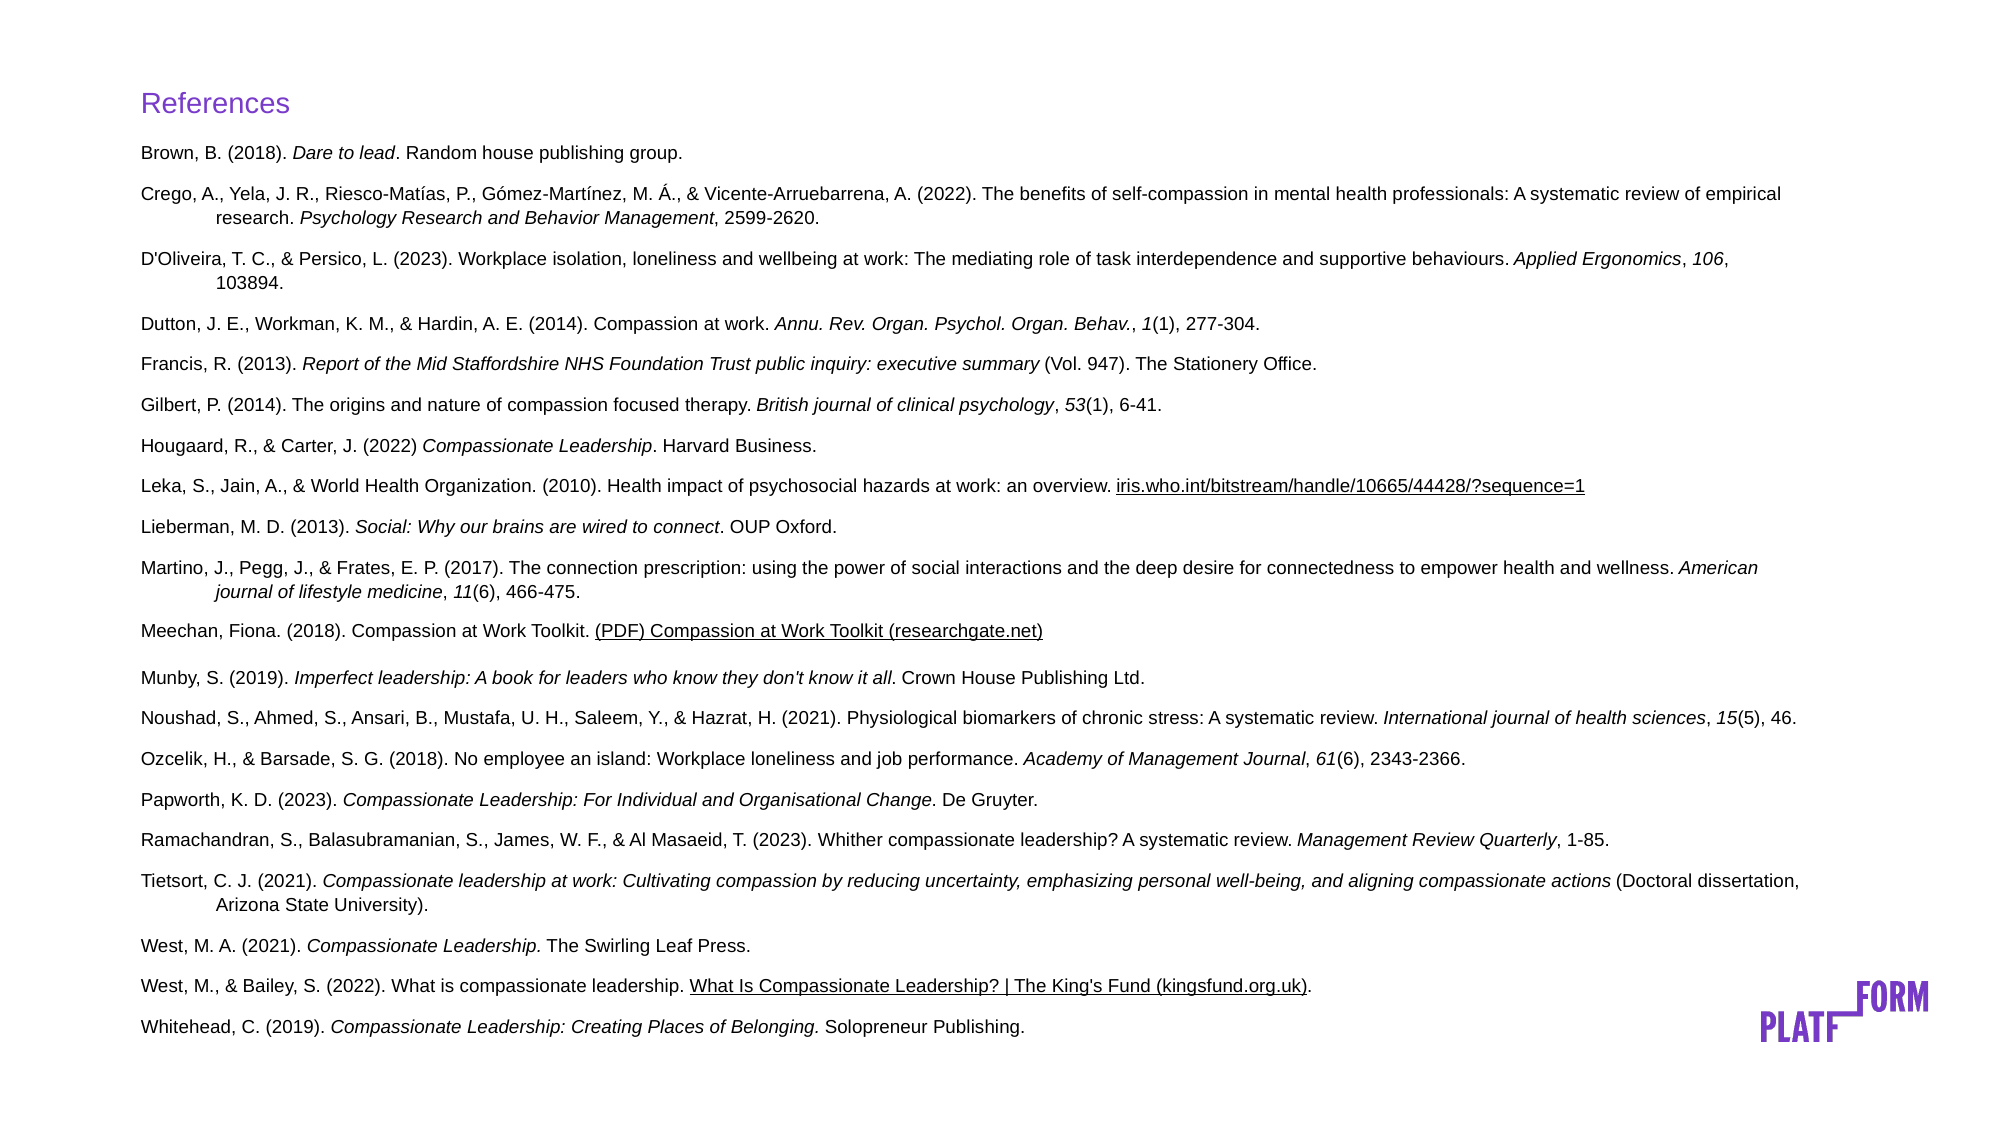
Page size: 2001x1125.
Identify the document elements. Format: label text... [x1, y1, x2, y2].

picture [1817, 957, 1944, 1065]
text_box References Brown, B. (2018). Dare to lead. Random house publishing group. Crego, A., Yela, J. R., Riesco-Matías, P., Gómez-Martínez, M. Á., & Vicente-Arruebarrena, A. (2022). The benefits of self-compassion in mental health professionals: A systematic review of empirical research. Psychology Research and Behavior Management, 2599-2620. D'Oliveira, T. C., & Persico, L. (2023). Workplace isolation, loneliness and wellbeing at work: The mediating role of task interdependence and supportive behaviours. Applied Ergonomics, 106, 103894. Dutton, J. E., Workman, K. M., & Hardin, A. E. (2014). Compassion at work. Annu. Rev. Organ. Psychol. Organ. Behav., 1(1), 277-304. Francis, R. (2013). Report of the Mid Staffordshire NHS Foundation Trust public inquiry: executive summary (Vol. 947). The Stationery Office. Gilbert, P. (2014). The origins and nature of compassion focused therapy. British journal of clinical psychology, 53(1), 6-41. Hougaard, R., & Carter, J. (2022) Compassionate Leadership. Harvard Business. Leka, S., Jain, A., & World Health Organization. (2010). Health impact of psychosocial hazards at work: an overview. iris.who.int/bitstream/handle/10665/44428/?sequence=1 Lieberman, M. D. (2013). Social: Why our brains are wired to connect. OUP Oxford. Martino, J., Pegg, J., & Frates, E. P. (2017). The connection prescription: using the power of social interactions and the deep desire for connectedness to empower health and wellness. American journal of lifestyle medicine, 11(6), 466-475. Meechan, Fiona. (2018). Compassion at Work Toolkit. (PDF) Compassion at Work Toolkit (researchgate.net) Munby, S. (2019). Imperfect leadership: A book for leaders who know they don't know it all. Crown House Publishing Ltd. Noushad, S., Ahmed, S., Ansari, B., Mustafa, U. H., Saleem, Y., & Hazrat, H. (2021). Physiological biomarkers of chronic stress: A systematic review. International journal of health sciences, 15(5), 46. Ozcelik, H., & Barsade, S. G. (2018). No employee an island: Workplace loneliness and job performance. Academy of Management Journal, 61(6), 2343-2366. Papworth, K. D. (2023). Compassionate Leadership: For Individual and Organisational Change. De Gruyter. Ramachandran, S., Balasubramanian, S., James, W. F., & Al Masaeid, T. (2023). Whither compassionate leadership? A systematic review. Management Review Quarterly, 1-85. Tietsort, C. J. (2021). Compassionate leadership at work: Cultivating compassion by reducing uncertainty, emphasizing personal well-being, and aligning compassionate actions (Doctoral dissertation, Arizona State University). West, M. A. (2021). Compassionate Leadership. The Swirling Leaf Press. West, M., & Bailey, S. (2022). What is compassionate leadership. What Is Compassionate Leadership? | The King's Fund (kingsfund.org.uk). Whitehead, C. (2019). Compassionate Leadership: Creating Places of Belonging. Solopreneur Publishing. [126, 77, 1817, 1082]
